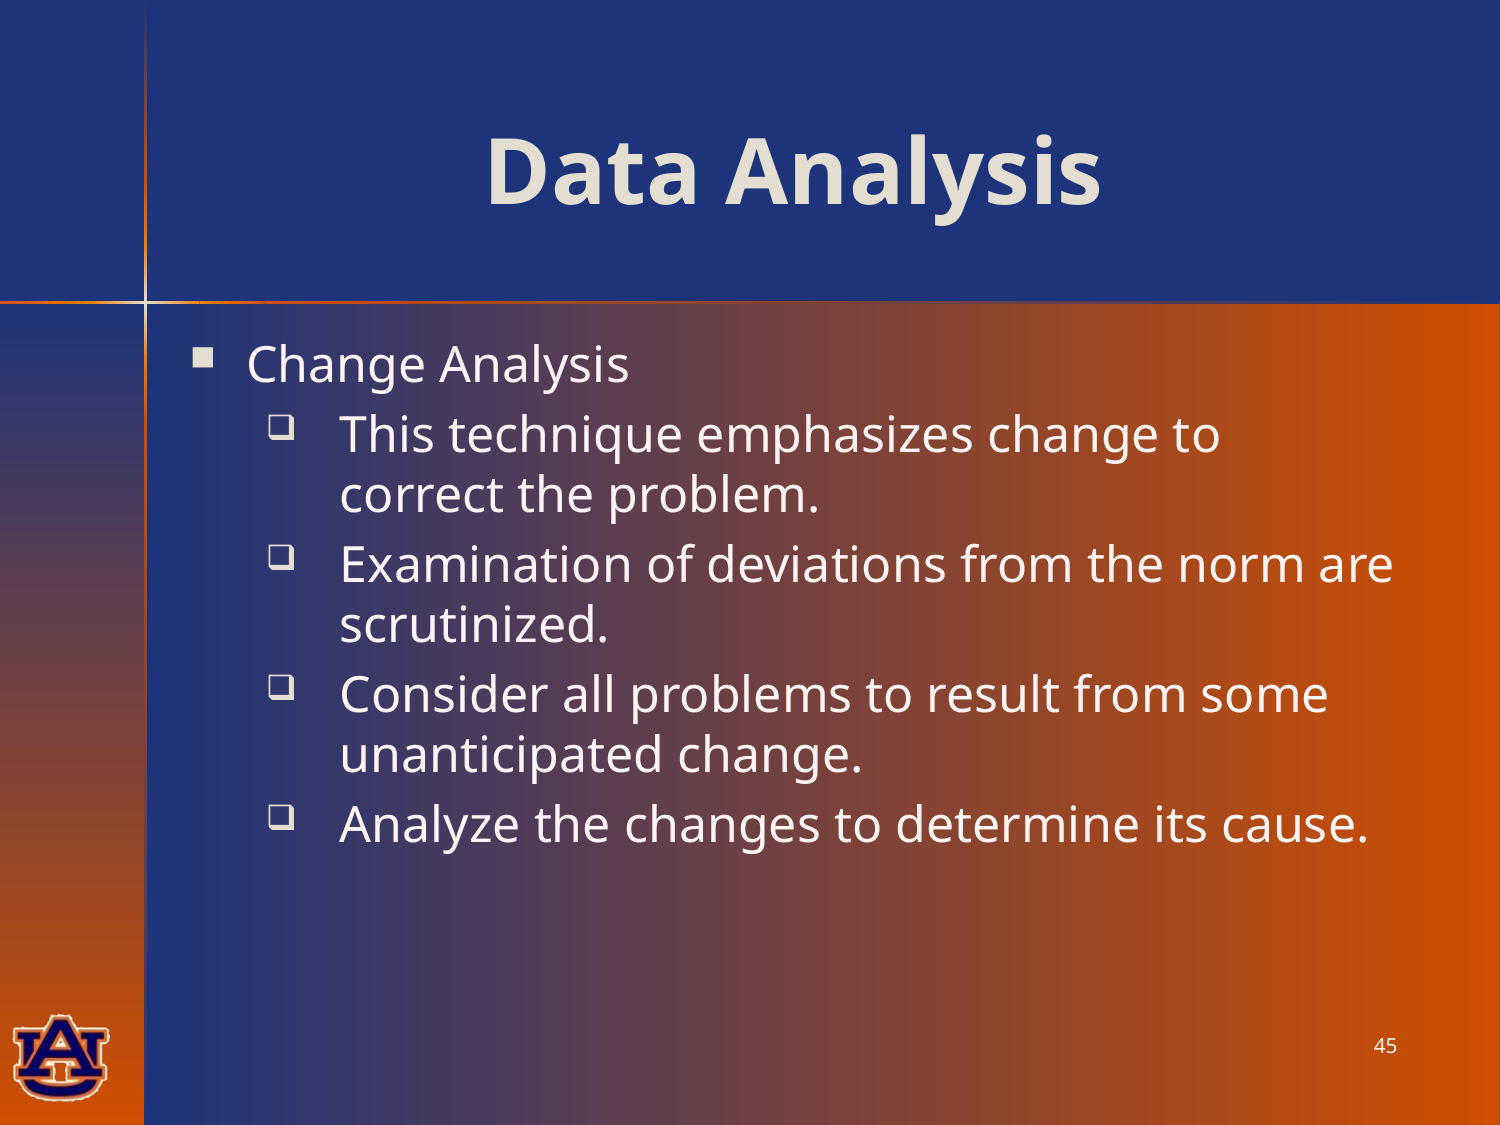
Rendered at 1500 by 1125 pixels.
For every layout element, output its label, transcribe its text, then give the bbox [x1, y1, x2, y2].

slide_number 45 [1099, 1024, 1413, 1101]
picture [0, 1012, 123, 1104]
list Change Analysis This technique emphasizes change to correct the problem. Examination of deviations from the norm are scrutinized. Consider all problems to result from some unanticipated change. Analyze the changes to determine its cause. [174, 324, 1413, 1001]
title Data Analysis [174, 49, 1413, 286]
